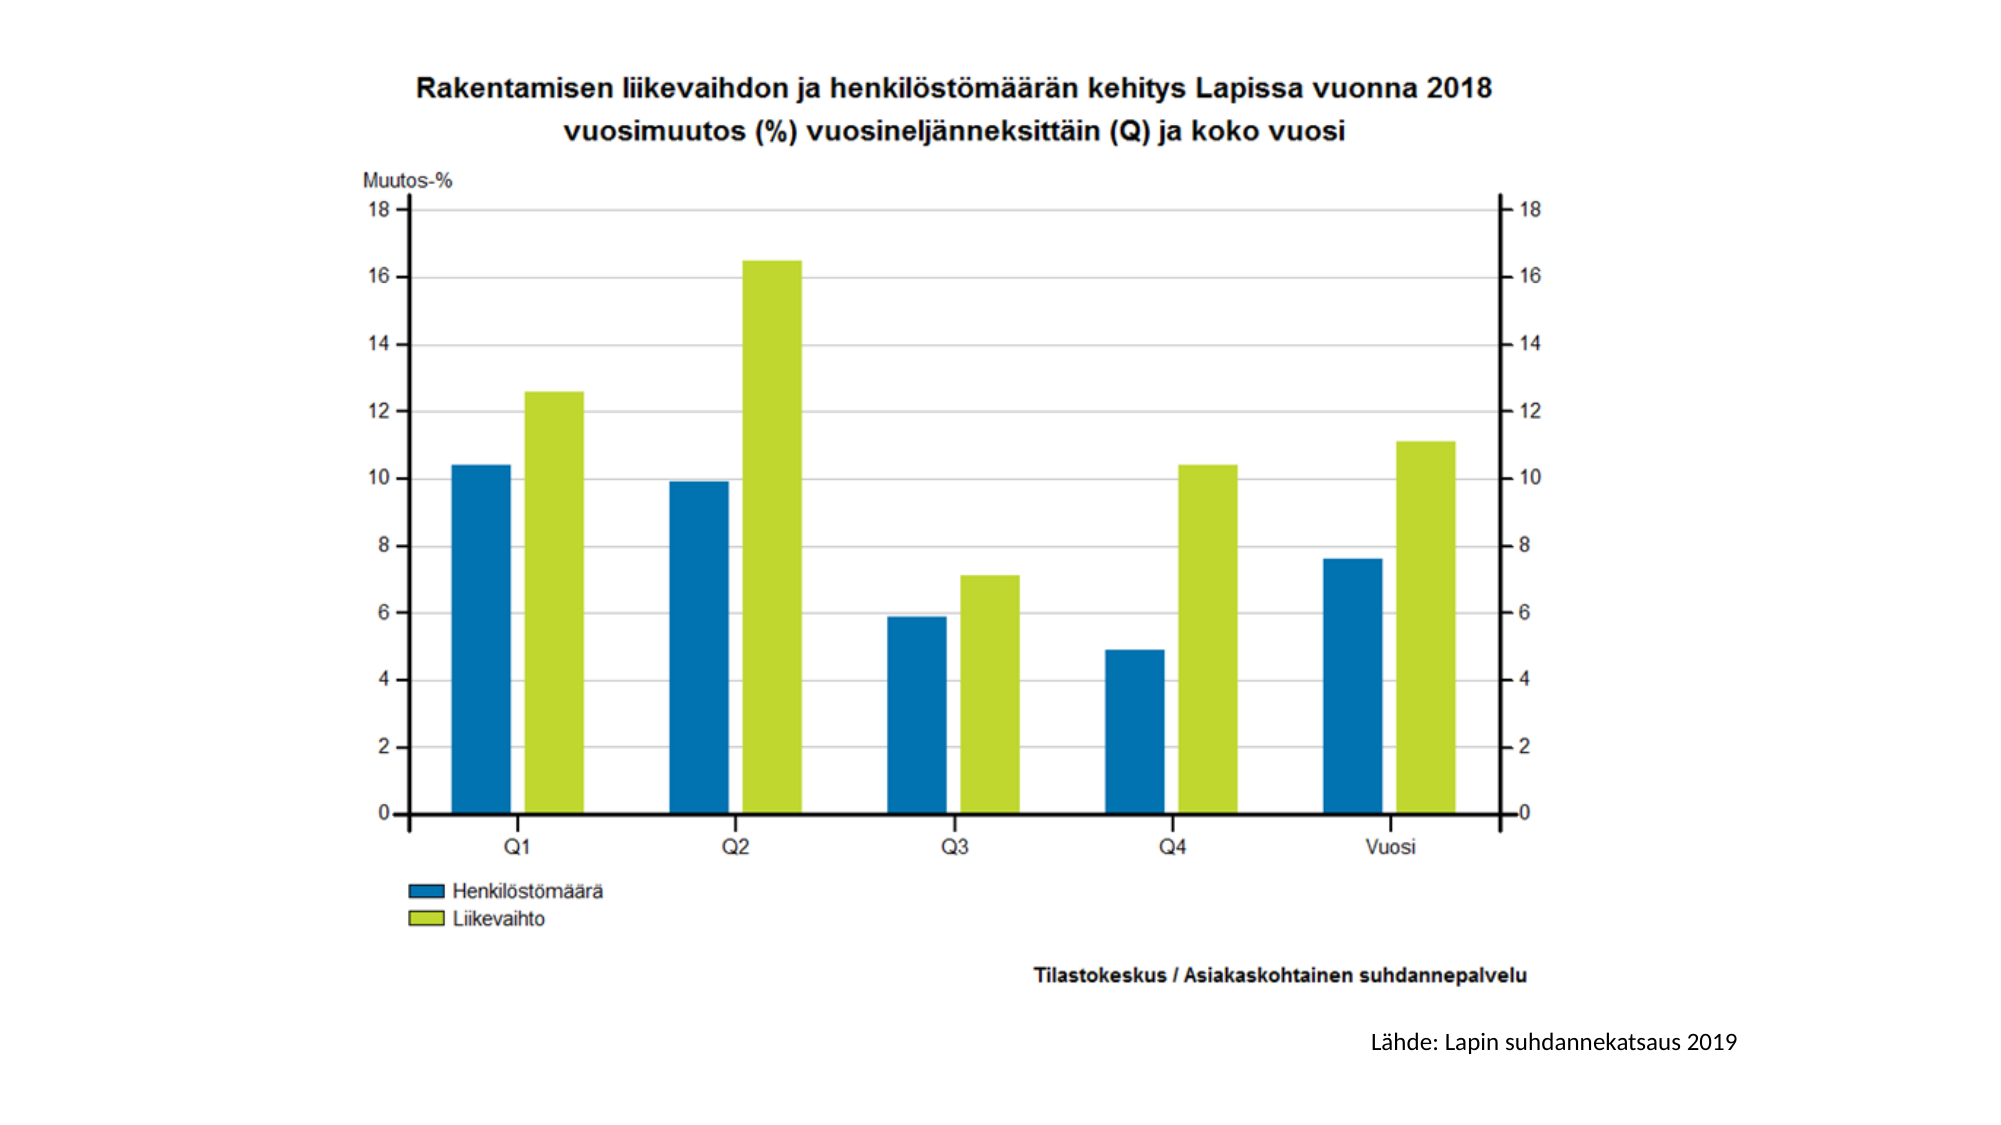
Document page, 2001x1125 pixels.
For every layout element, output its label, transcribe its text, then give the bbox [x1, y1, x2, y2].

picture [317, 51, 1590, 1005]
text_box Lähde: Lapin suhdannekatsaus 2019 [1356, 1021, 1754, 1064]
